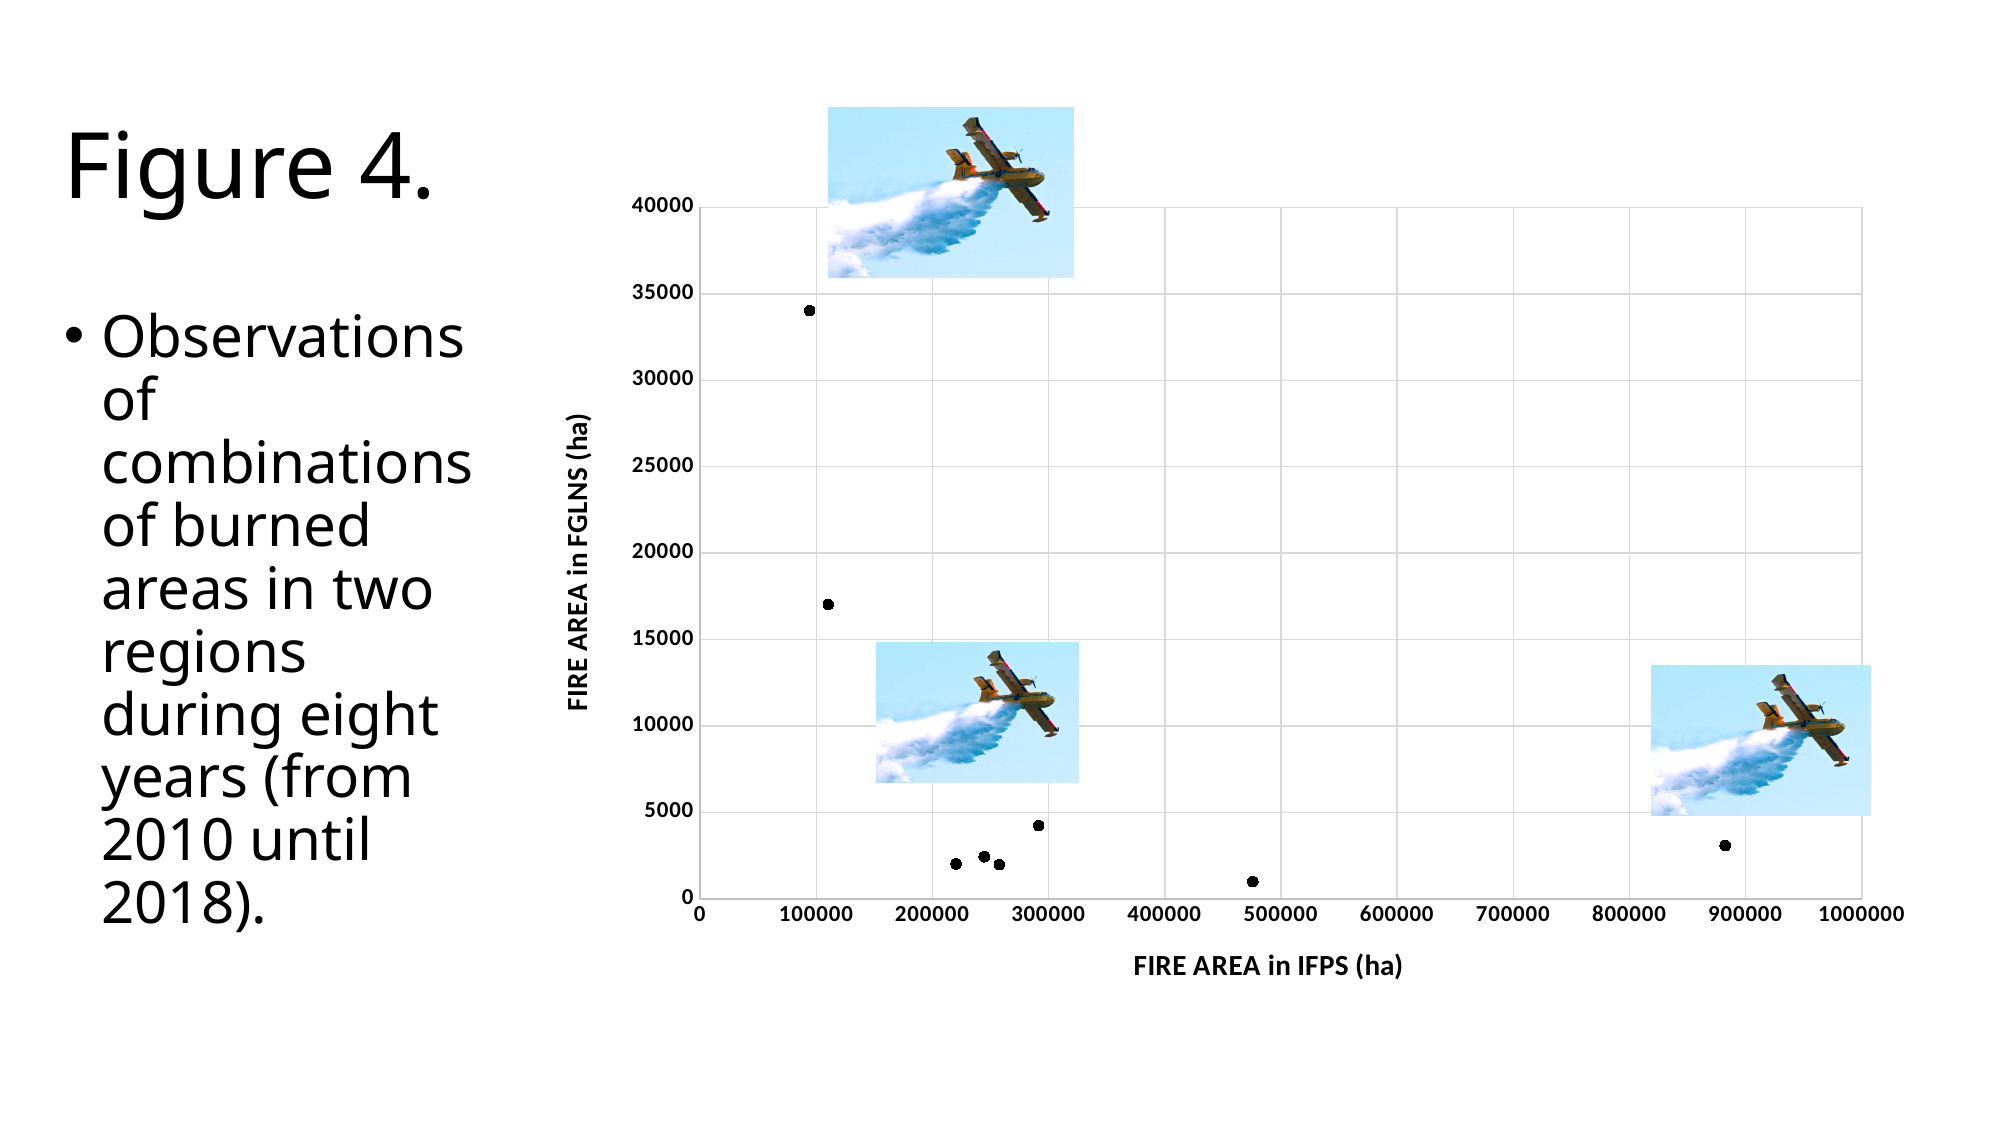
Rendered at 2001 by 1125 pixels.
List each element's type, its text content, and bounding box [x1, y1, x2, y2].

picture [876, 642, 1079, 783]
picture [828, 107, 1074, 278]
list Observations of combinations of burned areas in two regions during eight years (from 2010 until 2018). [48, 299, 497, 1014]
chart [529, 179, 1934, 1018]
title Figure 4. [48, 59, 1774, 278]
picture [1651, 665, 1871, 816]
